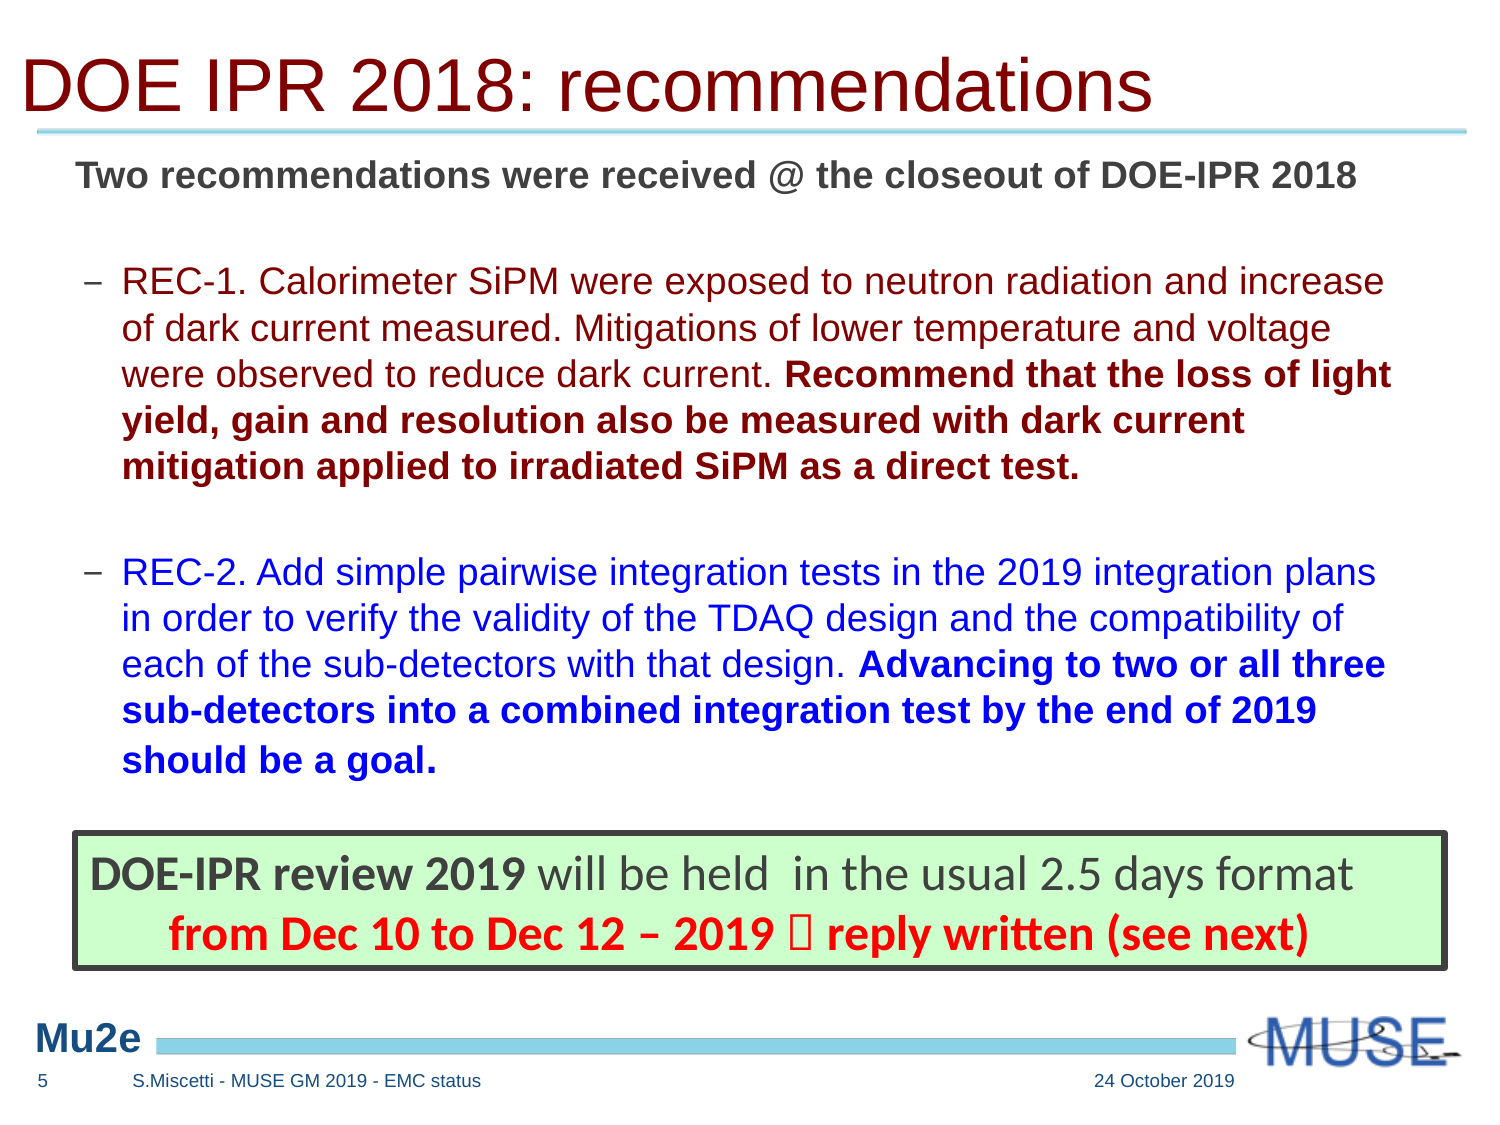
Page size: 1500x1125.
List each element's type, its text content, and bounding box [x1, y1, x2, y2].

text_box DOE-IPR review 2019 will be held in the usual 2.5 days format from Dec 10 to Dec 12 – 2019  reply written (see next) [75, 833, 1445, 968]
footer S.Miscetti - MUSE GM 2019 - EMC status [132, 1068, 1014, 1109]
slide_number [1058, 1068, 1235, 1109]
slide_number 4 [37, 1068, 111, 1109]
list Two recommendations were received @ the closeout of DOE-IPR 2018 REC-1. Calorimeter SiPM were exposed to neutron radiation and increase of dark current measured. Mitigations of lower temperature and voltage were observed to reduce dark current. Recommend that the loss of light yield, gain and resolution also be measured with dark current mitigation applied to irradiated SiPM as a direct test. REC-2. Add simple pairwise integration tests in the 2019 integration plans in order to verify the validity of the TDAQ design and the compatibility of each of the sub-detectors with that design. Advancing to two or all three sub-detectors into a combined integration test by the end of 2019 should be a goal. [75, 149, 1425, 786]
title DOE IPR 2018: recommendations [20, 23, 1478, 126]
picture [1236, 1015, 1474, 1069]
